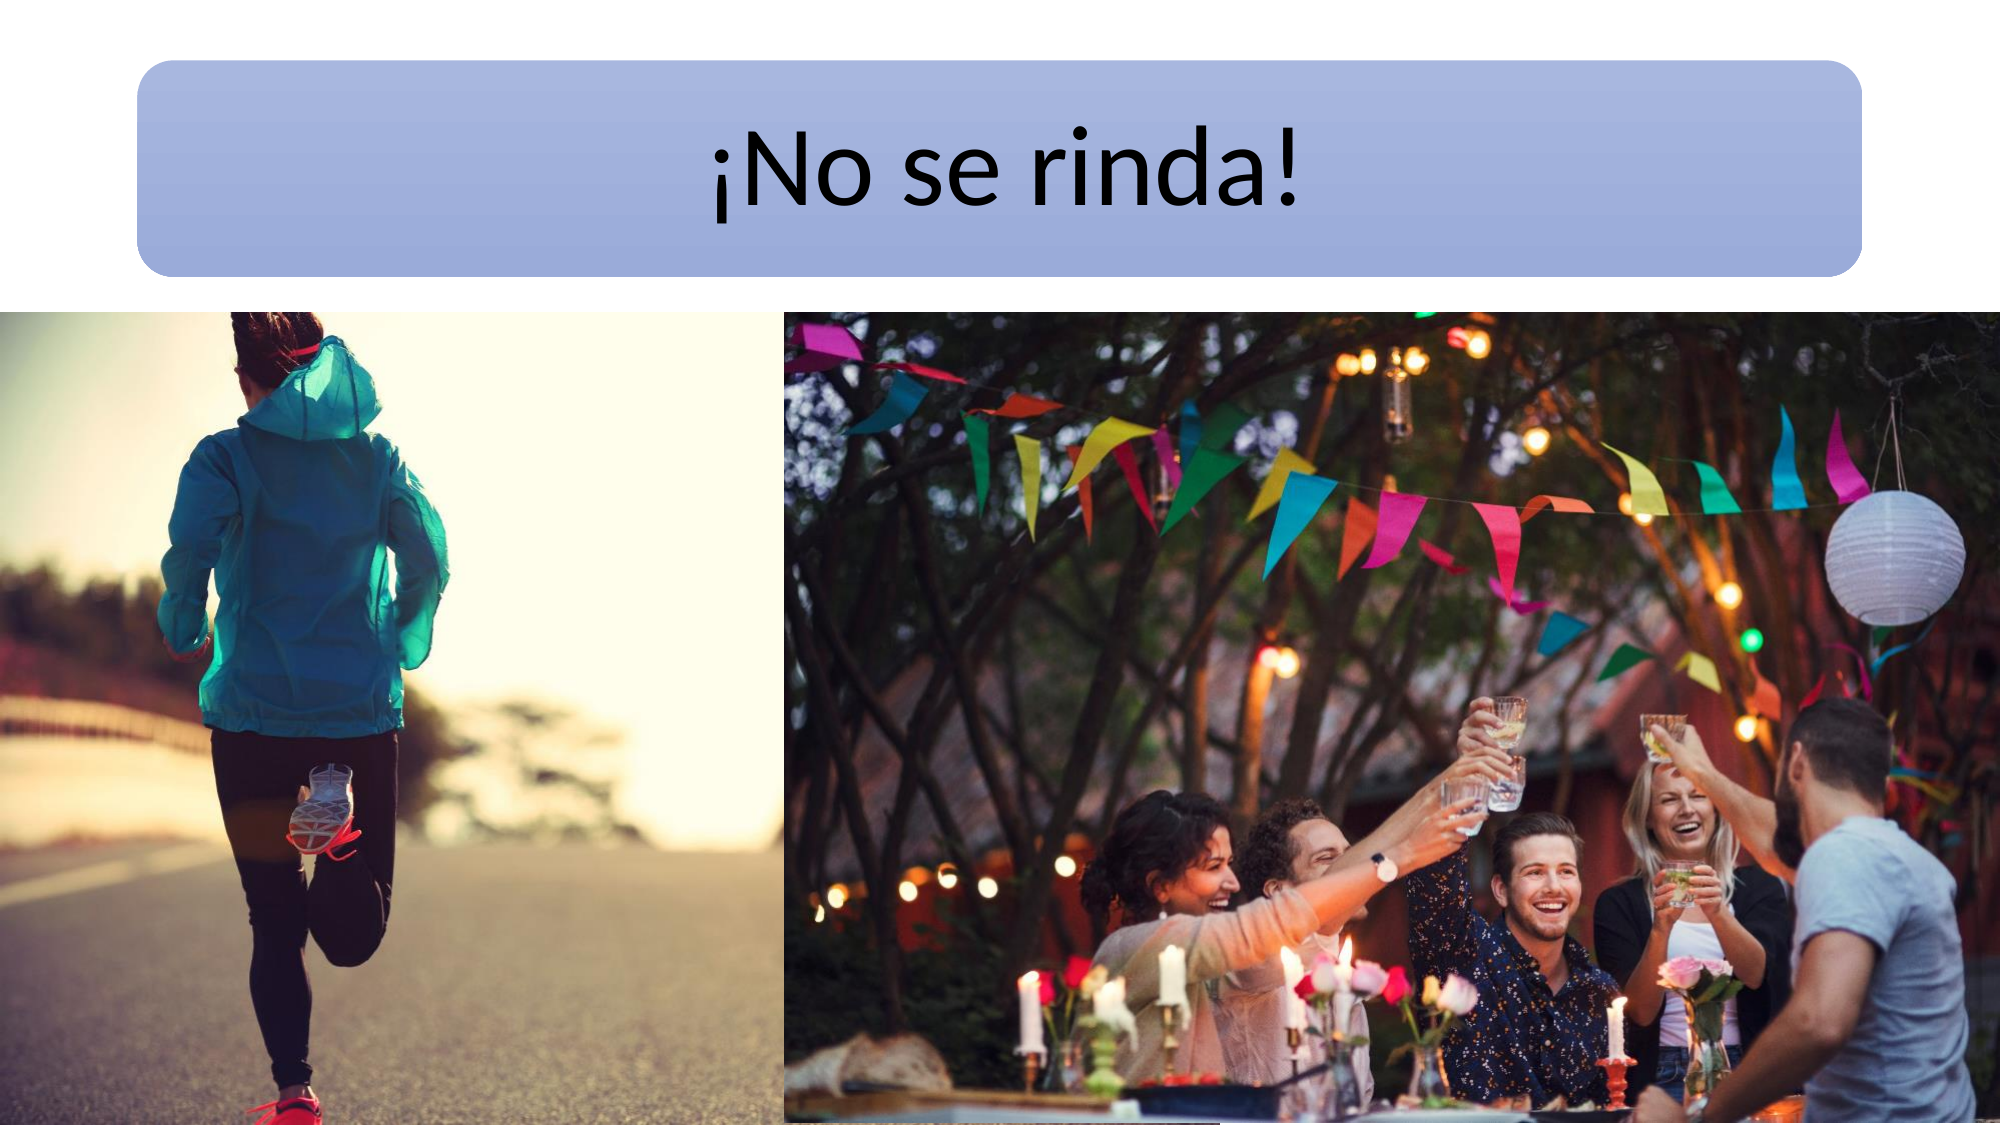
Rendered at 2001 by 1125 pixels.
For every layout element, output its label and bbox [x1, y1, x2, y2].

picture [0, 312, 2000, 1125]
text_box [137, 59, 1863, 278]
